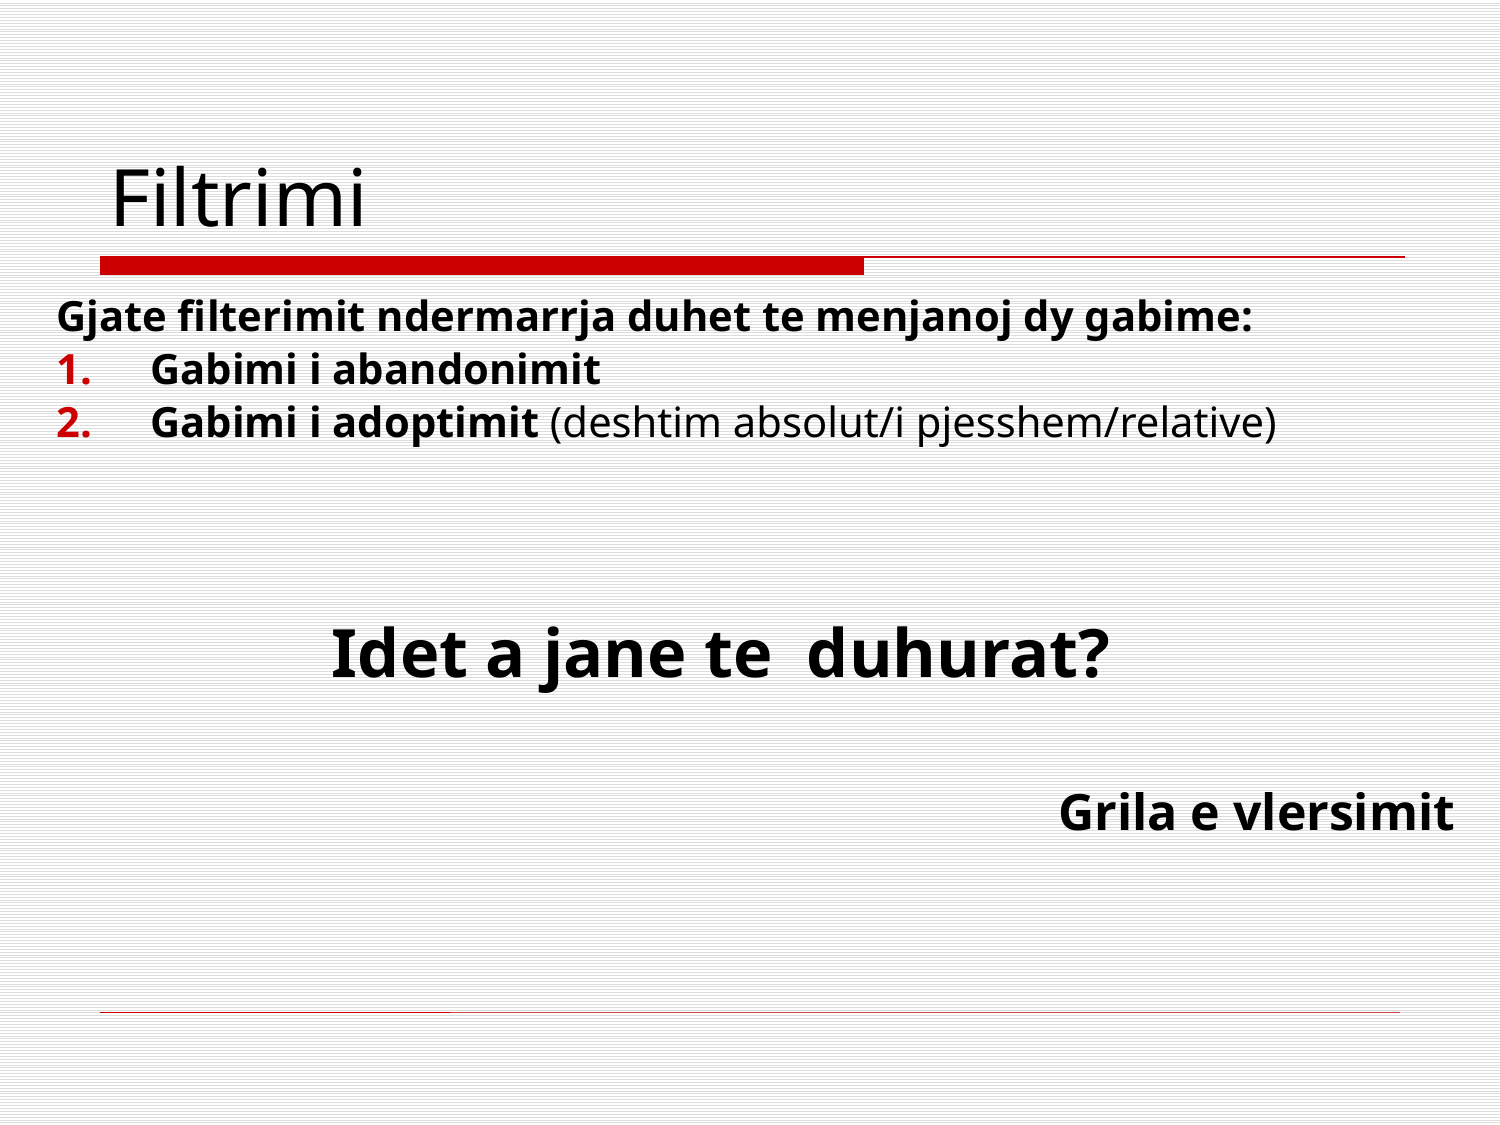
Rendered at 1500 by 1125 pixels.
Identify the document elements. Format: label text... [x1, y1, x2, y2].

list Gjate filterimit ndermarrja duhet te menjanoj dy gabime: Gabimi i abandonimit Gabimi i adoptimit (deshtim absolut/i pjesshem/relative) Idet a jane te duhurat? Grila e vlersimit [40, 287, 1471, 988]
title Filtrimi [93, 49, 1407, 250]
